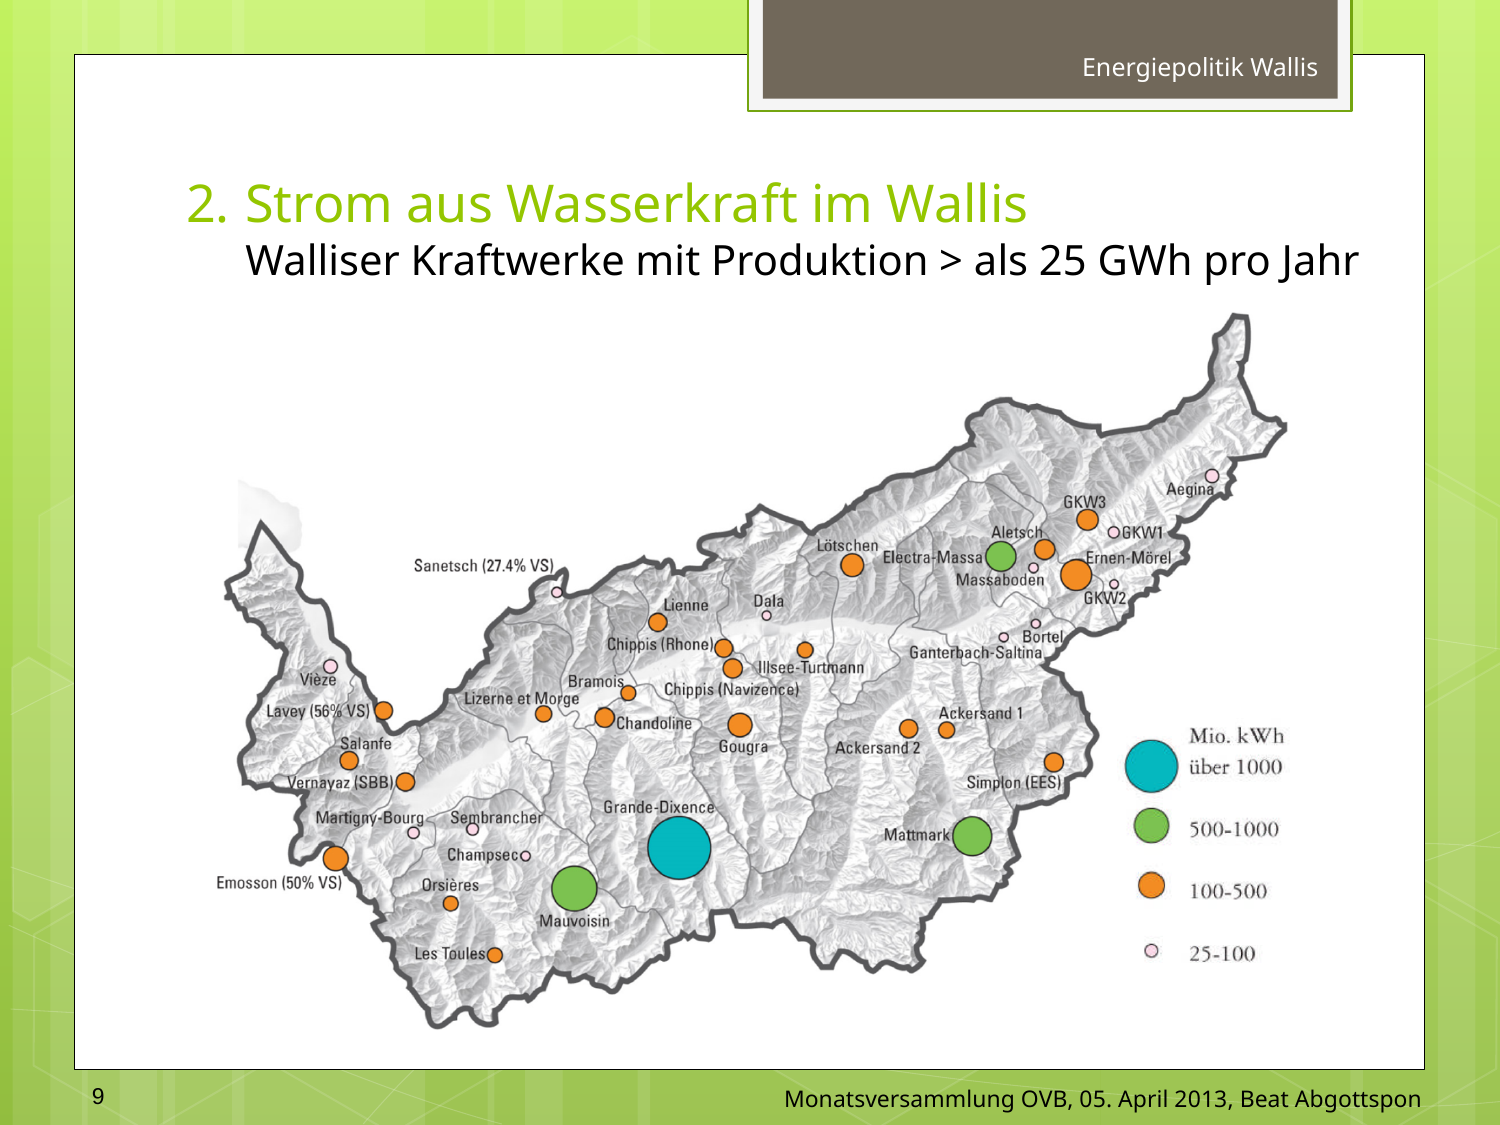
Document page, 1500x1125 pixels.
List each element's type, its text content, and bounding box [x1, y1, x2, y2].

slide_number Energiepolitik Wallis [983, 36, 1334, 97]
title 2. Strom aus Wasserkraft im Wallis Walliser Kraftwerke mit Produktion > als 25 GWh pro Jahr [170, 148, 1448, 292]
text_box Monatsversammlung OVB, 05. April 2013, Beat Abgottspon [690, 1068, 1438, 1125]
picture [200, 302, 1294, 1037]
slide_number 9 [76, 1065, 296, 1125]
